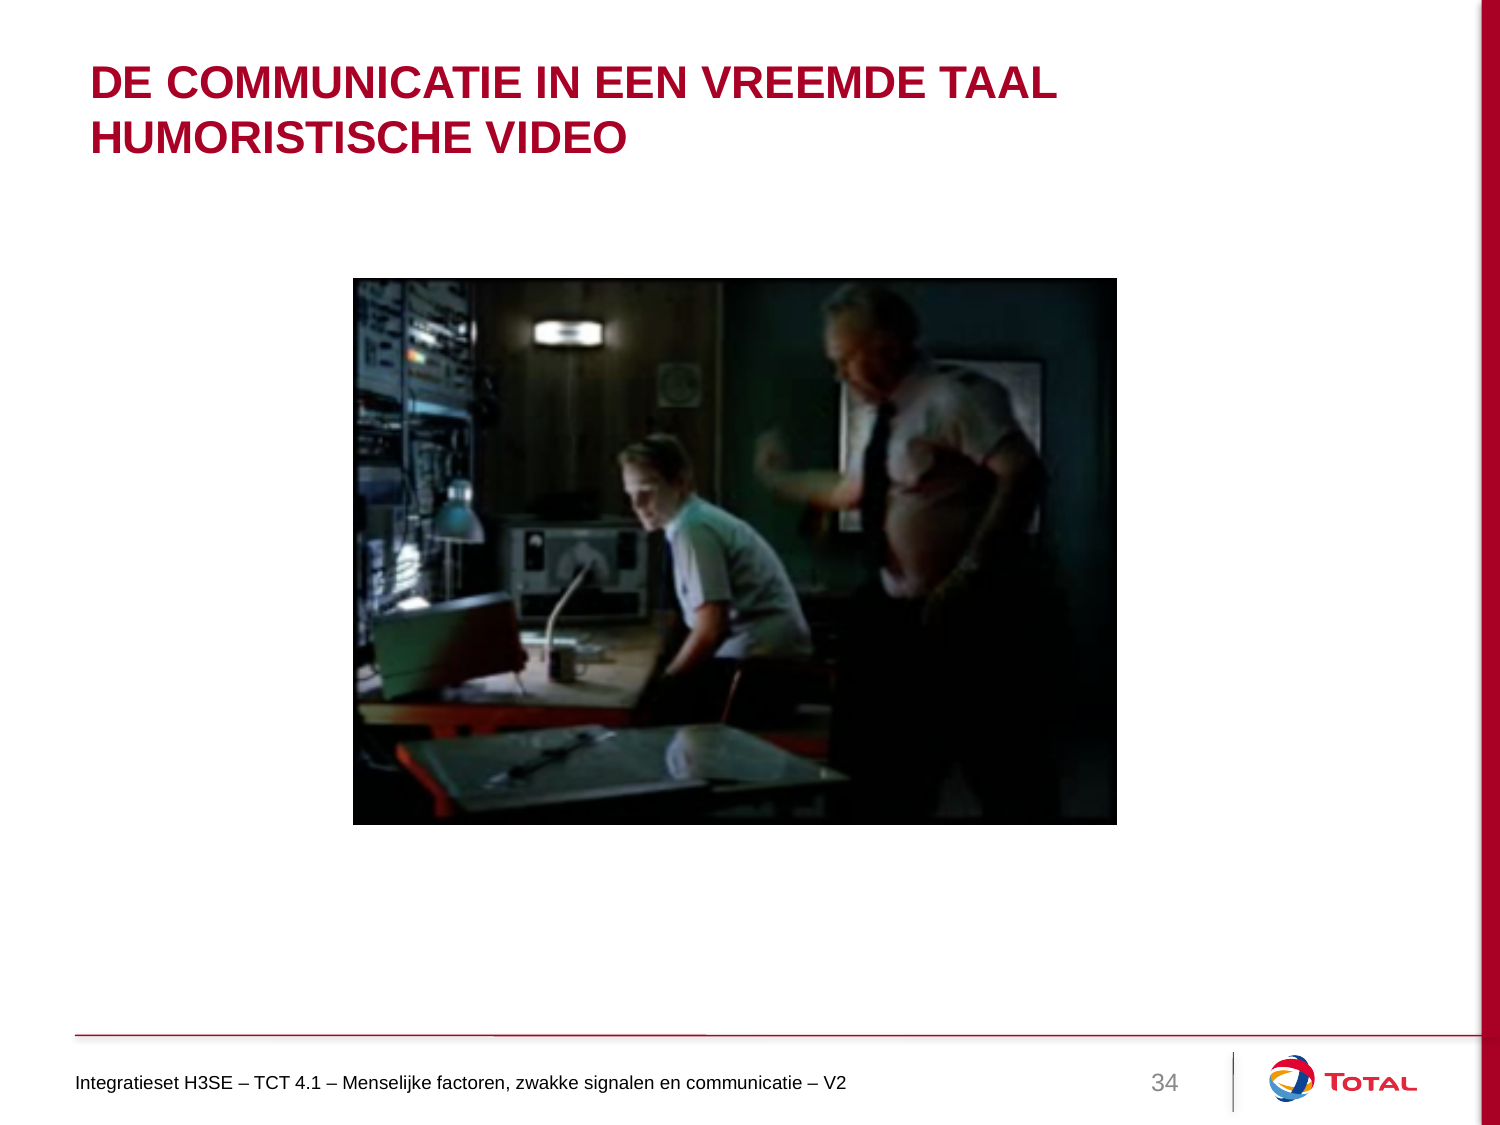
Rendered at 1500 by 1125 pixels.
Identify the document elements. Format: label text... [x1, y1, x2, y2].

slide_number 34 [1074, 1051, 1194, 1112]
picture [353, 278, 1117, 825]
title De communicatie in een vreemde taal Humoristische video [75, 45, 1424, 150]
picture [1260, 1045, 1426, 1112]
footer Integratieset H3SE – TCT 4.1 – Menselijke factoren, zwakke signalen en communicatie – V2 [75, 1051, 988, 1112]
